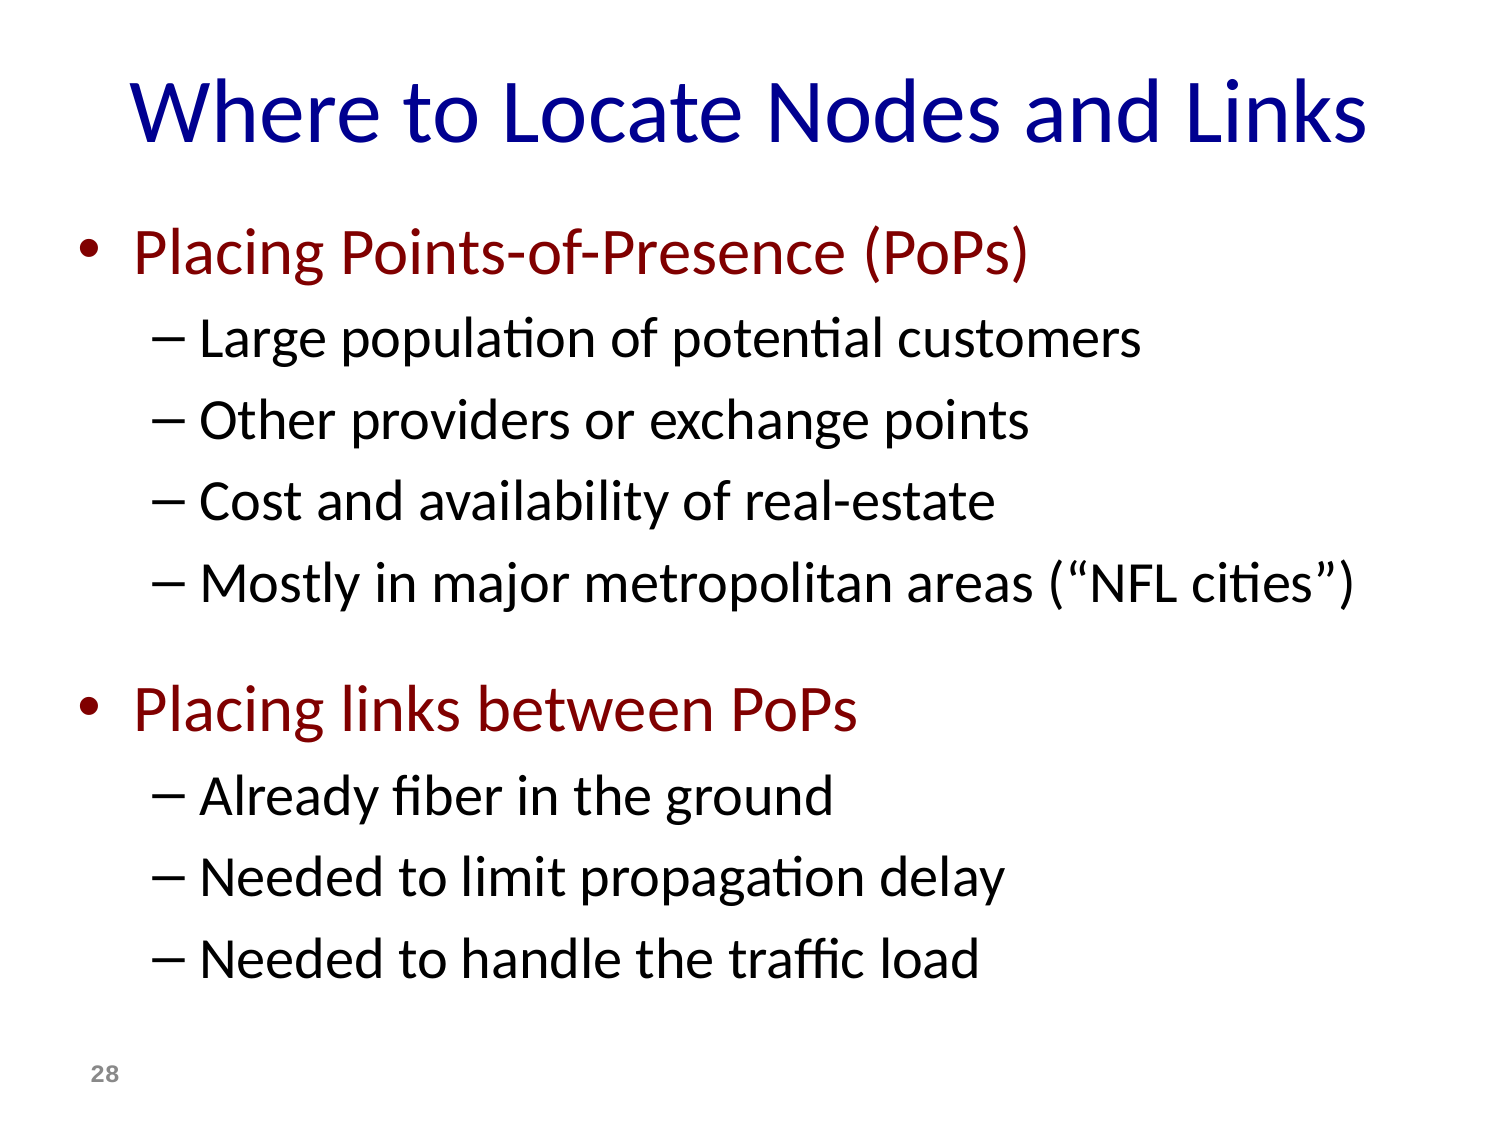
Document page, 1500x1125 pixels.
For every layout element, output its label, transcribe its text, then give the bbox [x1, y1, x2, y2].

list Placing Points-of-Presence (PoPs) Large population of potential customers Other providers or exchange points Cost and availability of real-estate Mostly in major metropolitan areas (“NFL cities”) Placing links between PoPs Already fiber in the ground Needed to limit propagation delay Needed to handle the traffic load [62, 200, 1463, 1005]
slide_number 28 [75, 1042, 425, 1103]
title Where to Locate Nodes and Links [75, 12, 1425, 200]
